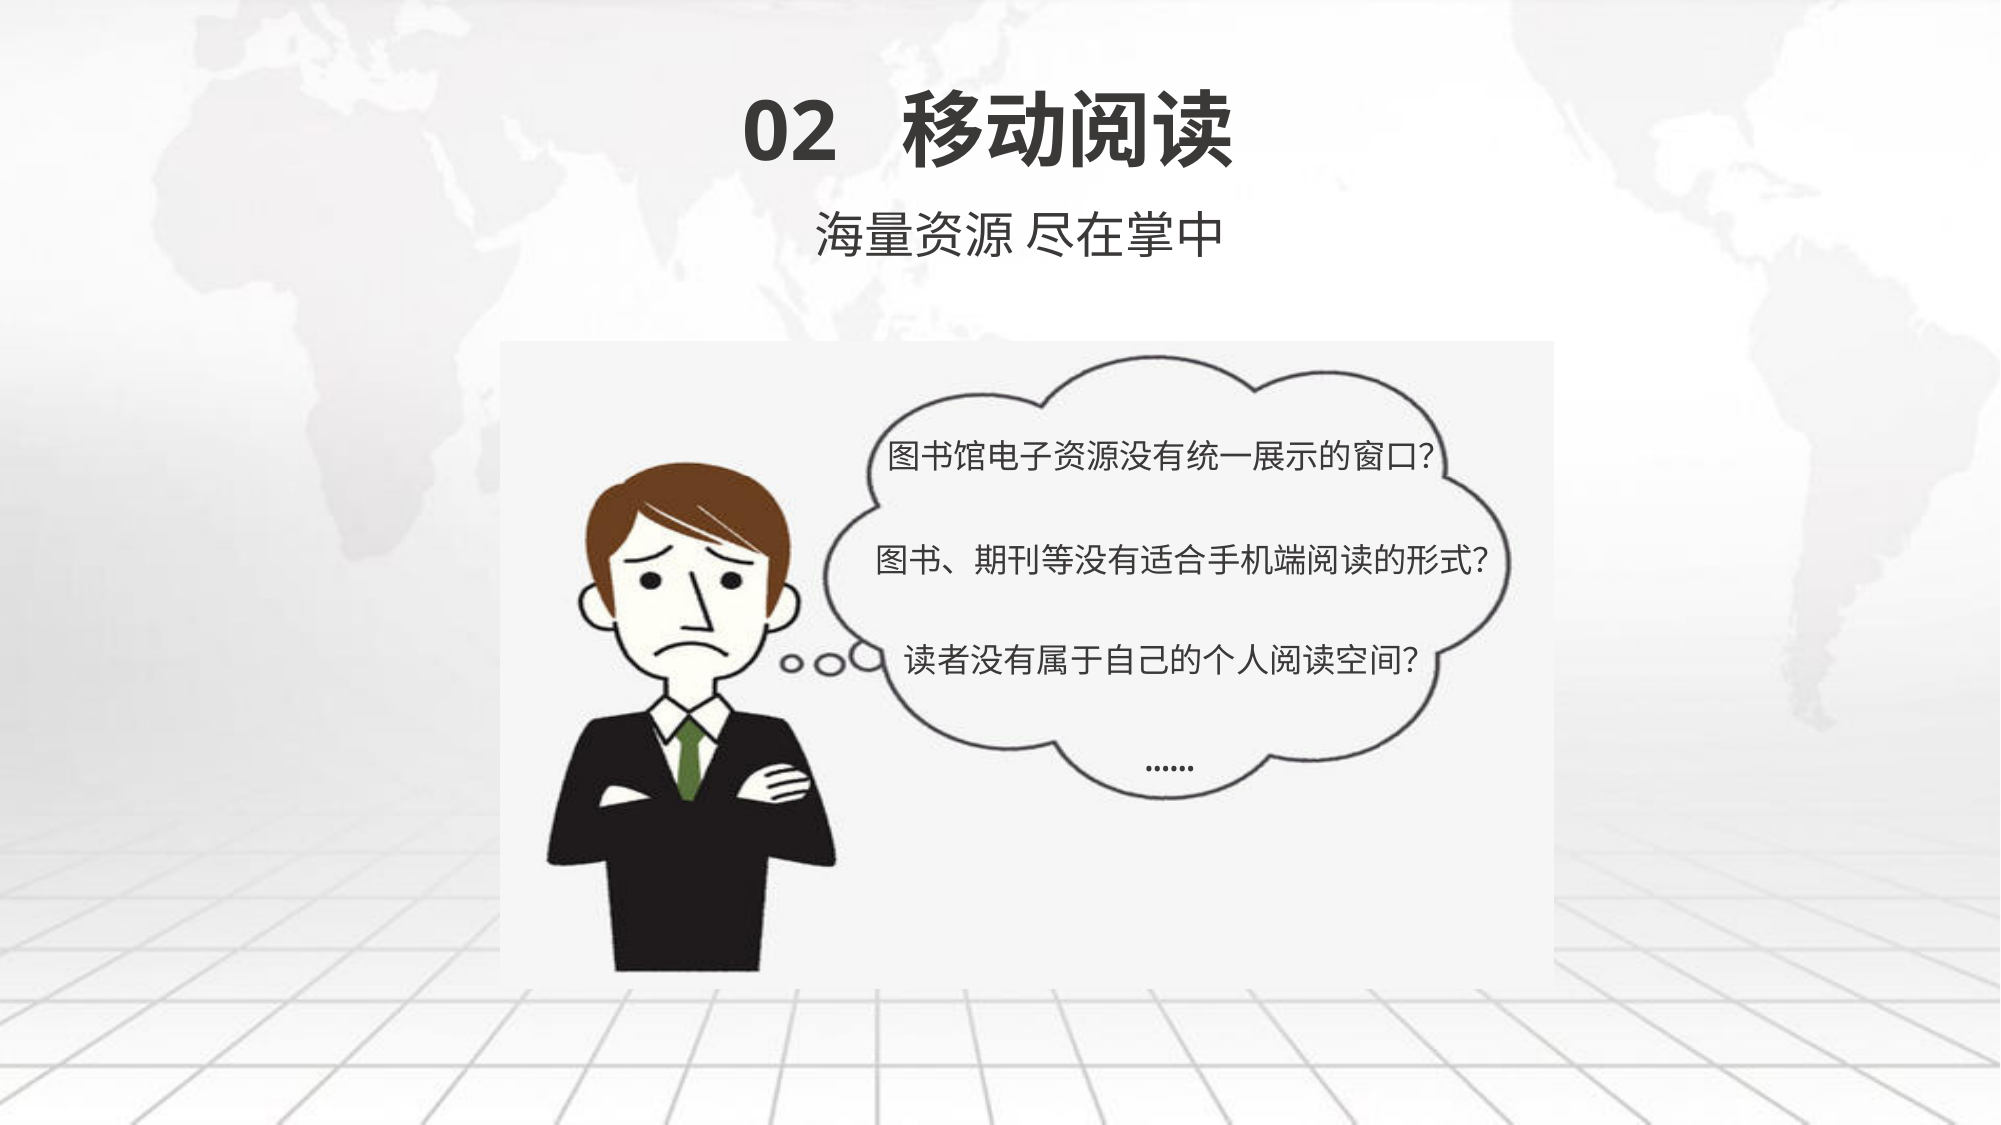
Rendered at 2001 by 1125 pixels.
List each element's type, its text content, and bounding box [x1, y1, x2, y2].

text_box 02 移动阅读 [706, 70, 1250, 185]
text_box 海量资源 尽在掌中 [799, 196, 1255, 272]
picture [0, 0, 2001, 1125]
